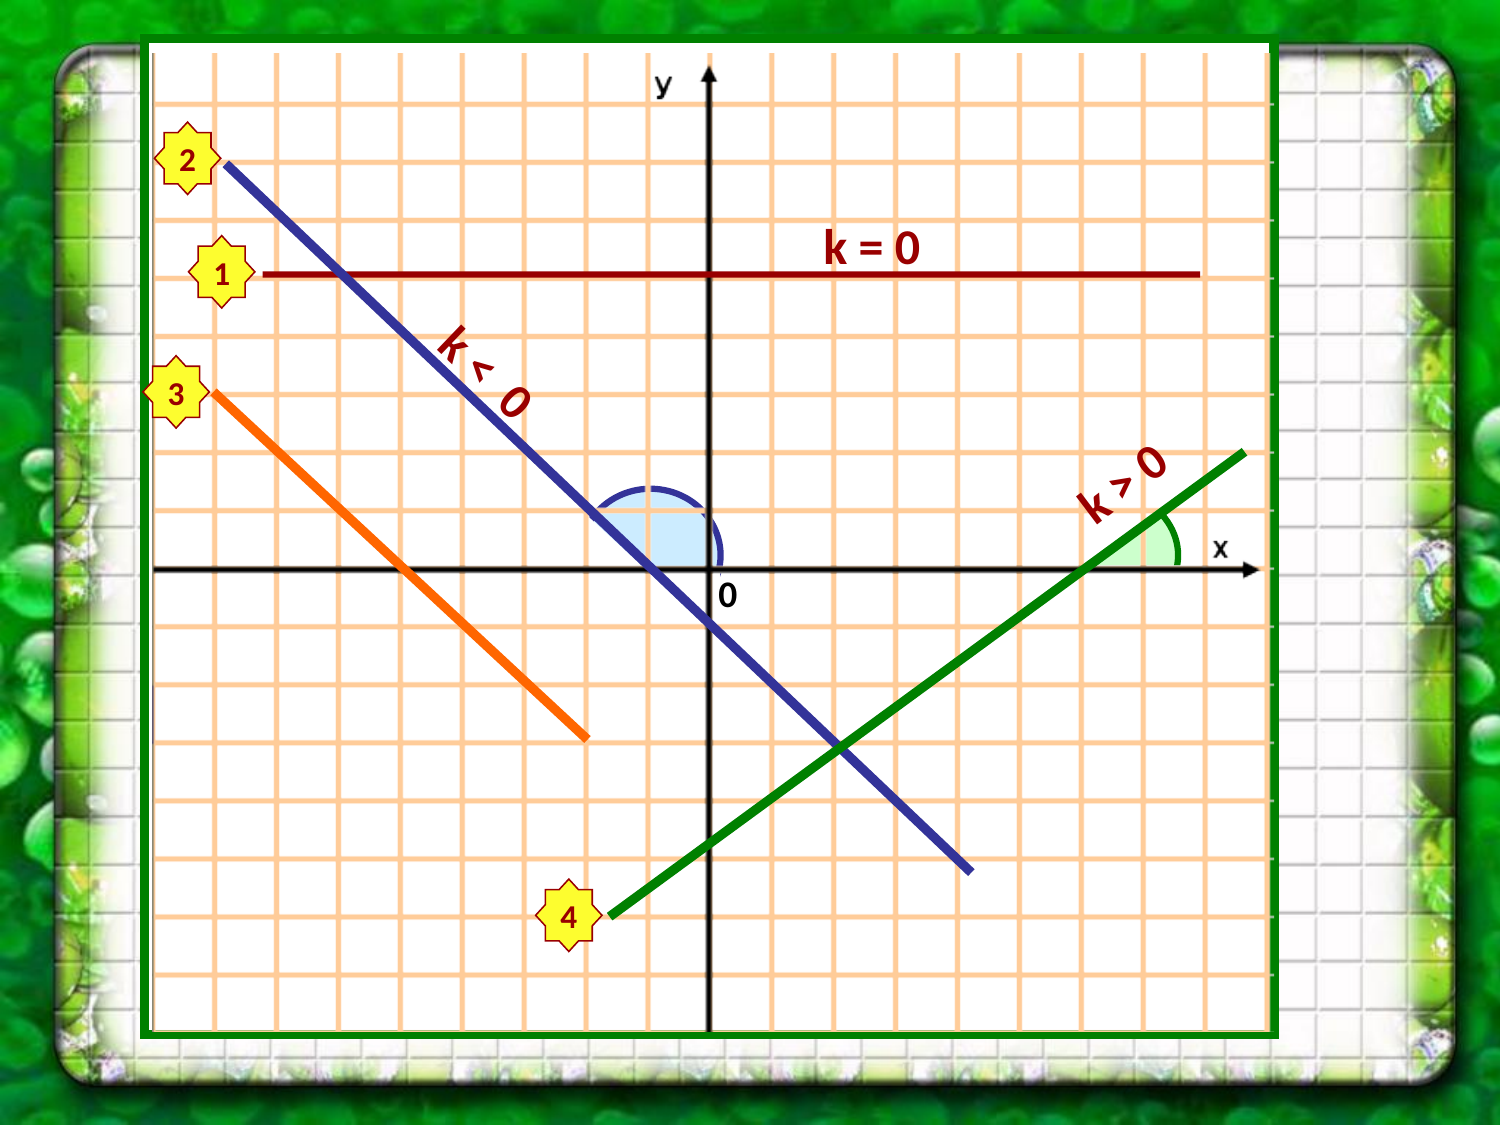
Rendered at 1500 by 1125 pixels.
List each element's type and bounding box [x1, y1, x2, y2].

text_box [144, 38, 1275, 389]
picture [0, 0, 1500, 1125]
